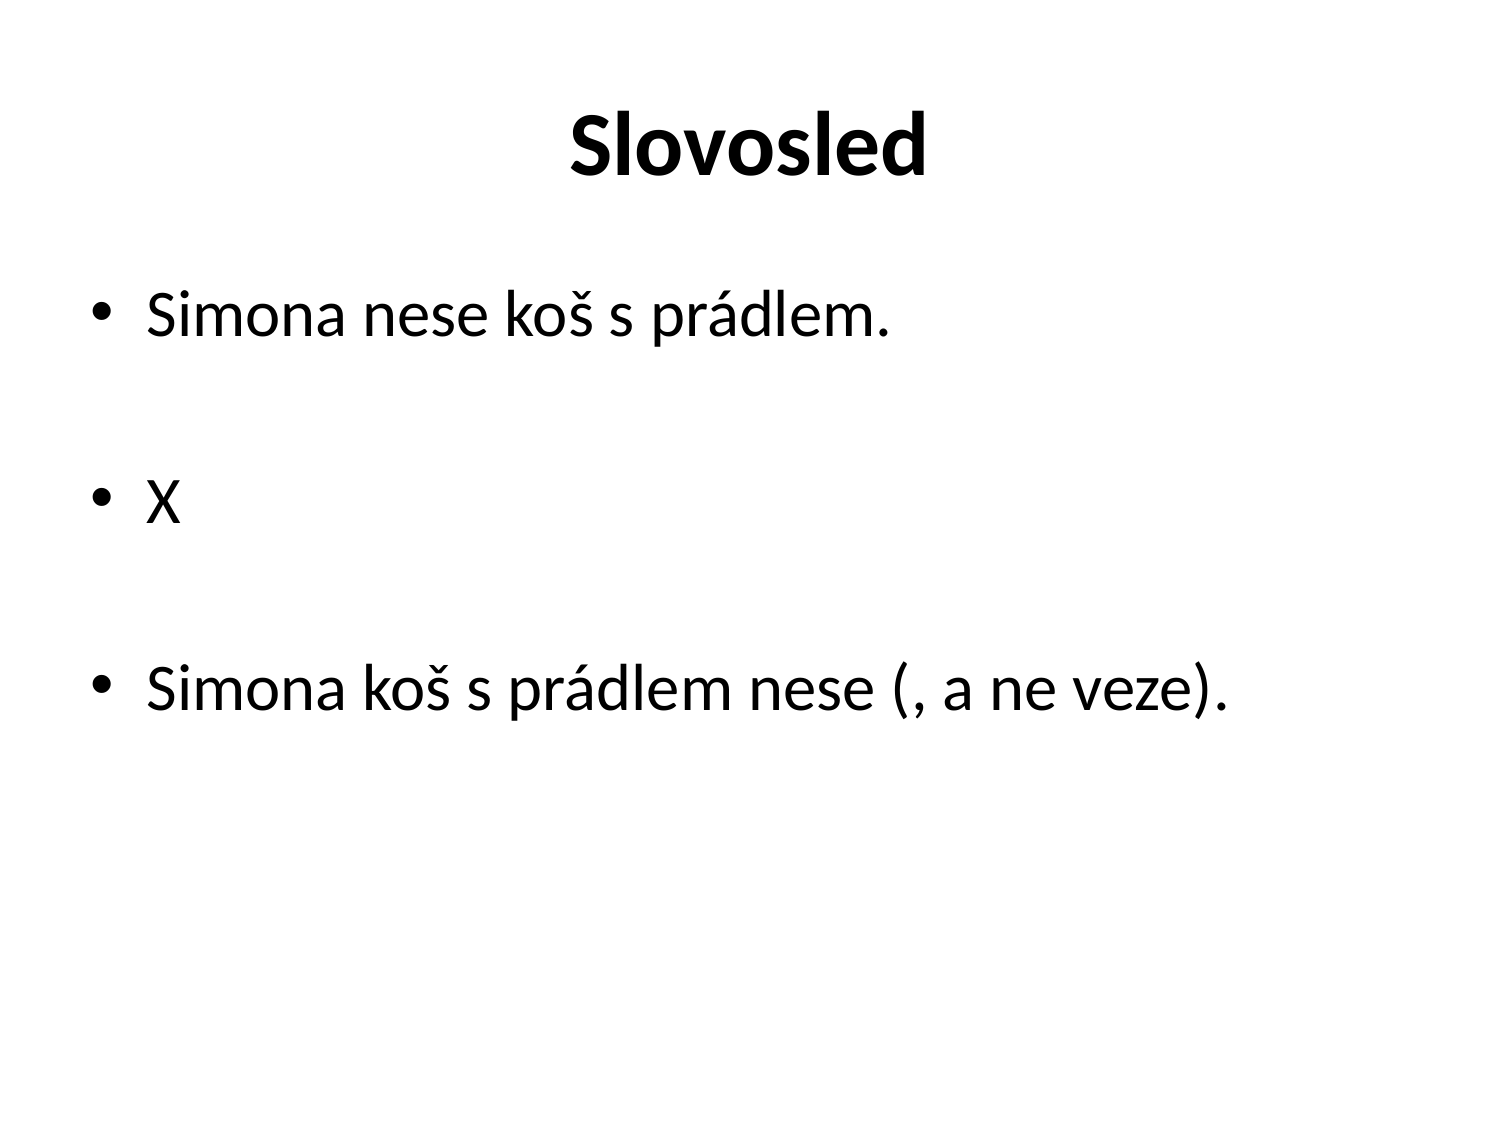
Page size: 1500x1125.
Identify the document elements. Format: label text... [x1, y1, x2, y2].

list Simona nese koš s prádlem. X Simona koš s prádlem nese (, a ne veze). [75, 262, 1425, 1005]
title Slovosled [75, 45, 1425, 233]
